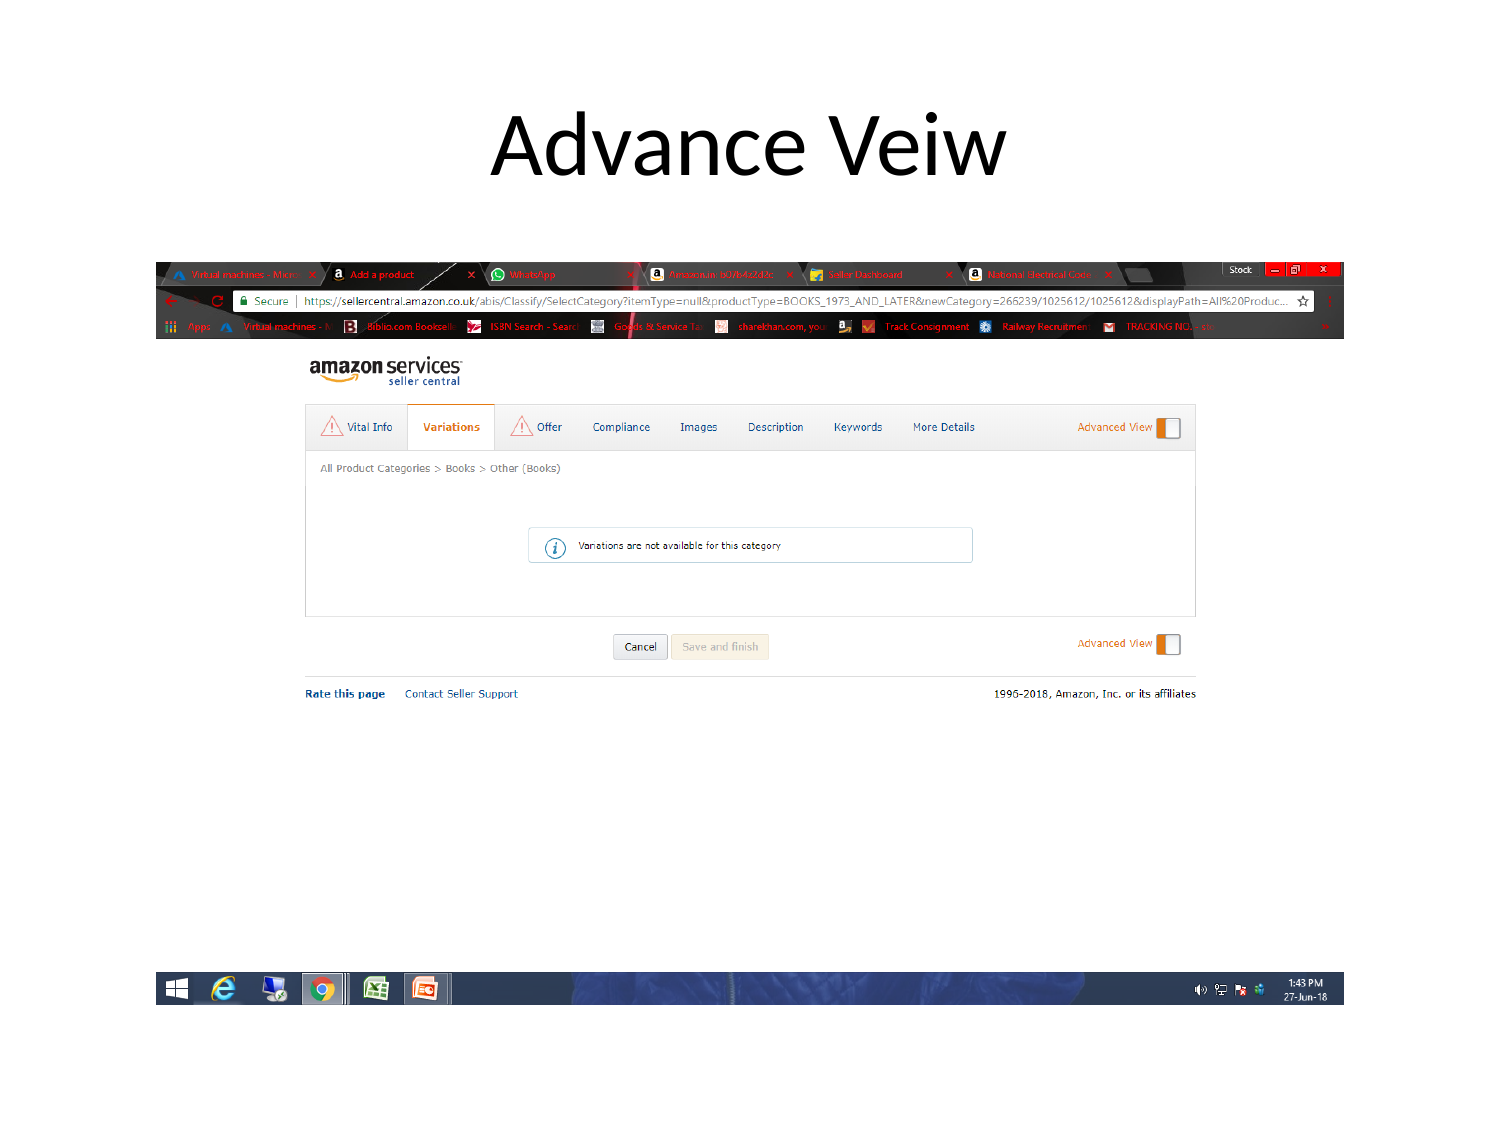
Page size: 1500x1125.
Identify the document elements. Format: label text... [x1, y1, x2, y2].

title Advance Veiw [75, 45, 1425, 233]
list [155, 262, 1345, 1006]
